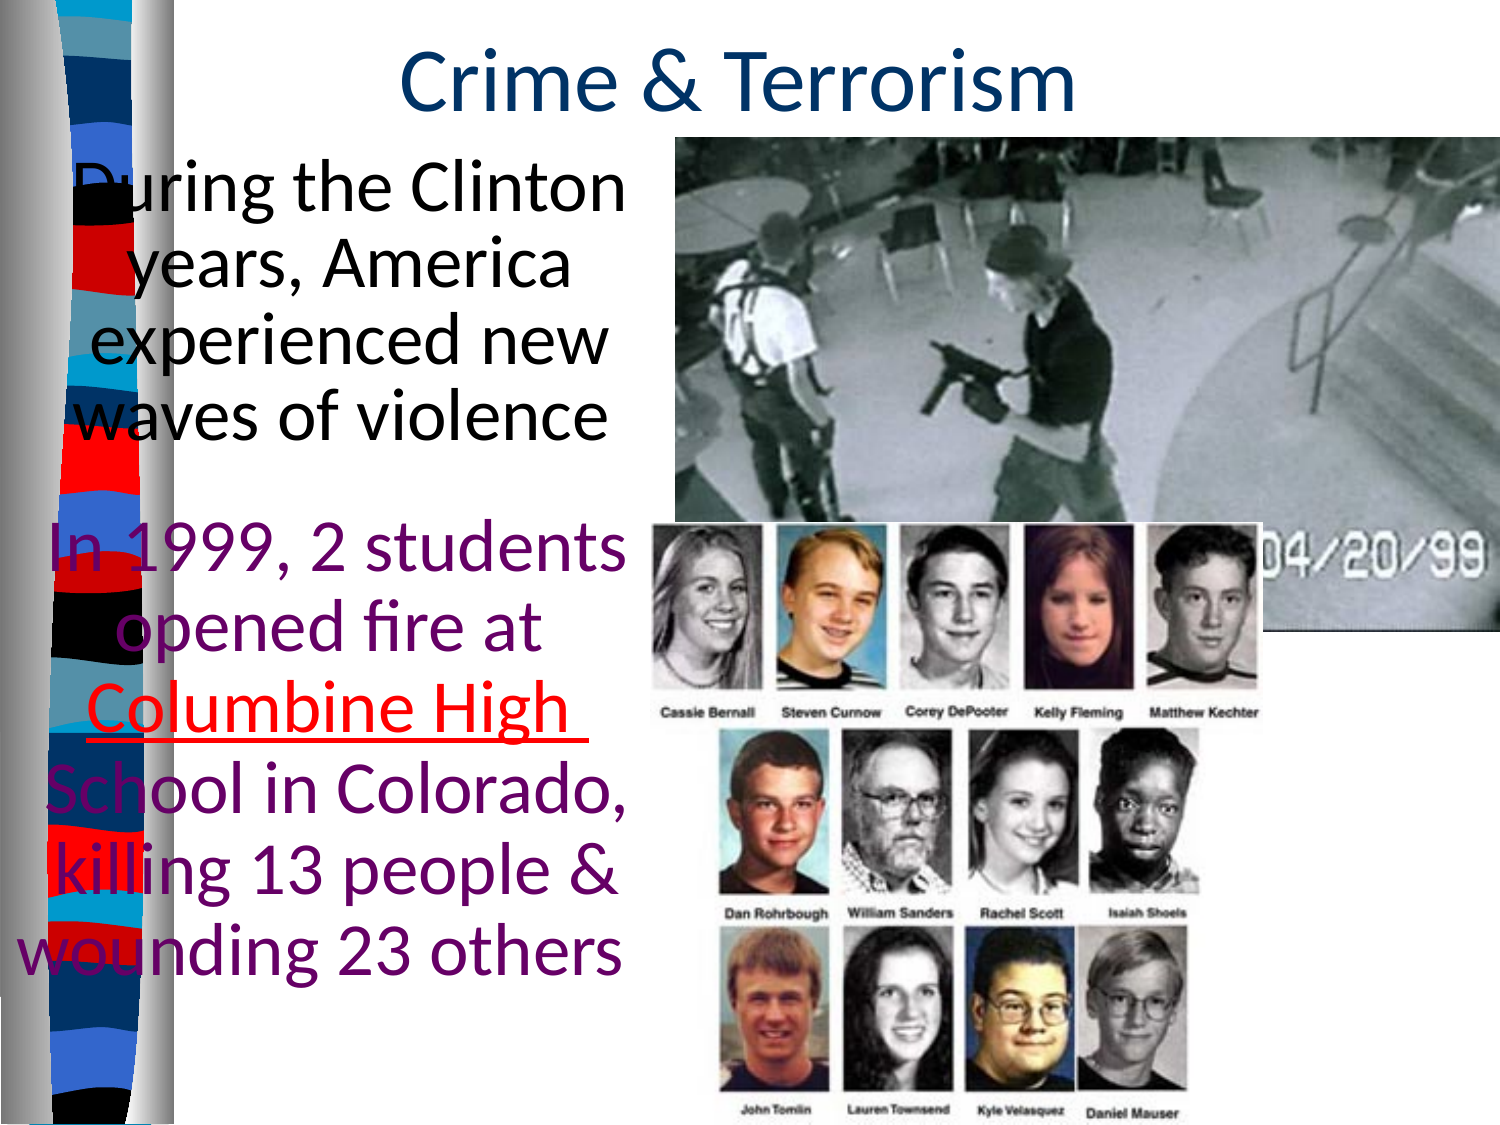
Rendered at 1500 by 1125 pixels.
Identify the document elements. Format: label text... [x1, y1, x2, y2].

title Crime & Terrorism [0, 0, 1500, 142]
picture [649, 137, 1500, 1125]
text_box In 1999, 2 students opened fire at Columbine High School in Colorado, killing 13 people & wounding 23 others [0, 498, 669, 1000]
text_box During the Clinton years, America experienced new waves of violence [0, 142, 669, 464]
